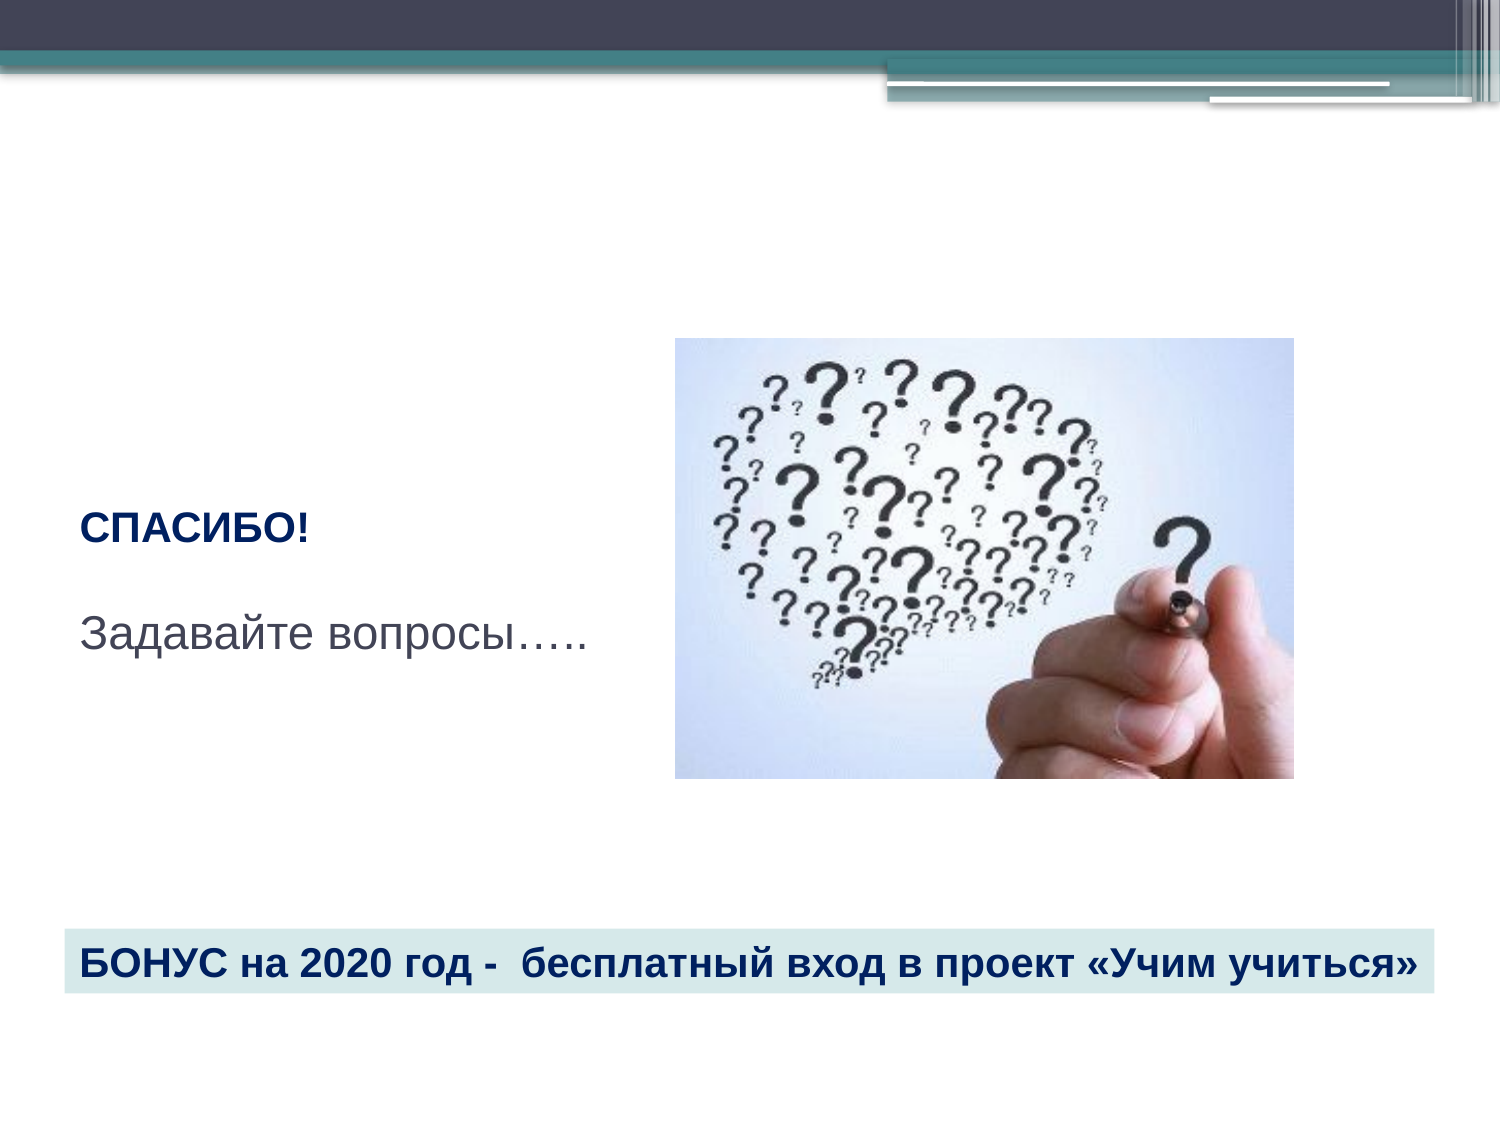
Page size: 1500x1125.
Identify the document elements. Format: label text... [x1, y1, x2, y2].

title СПАСИБО! Задавайте вопросы….. [64, 491, 667, 667]
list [674, 337, 1294, 780]
text_box БОНУС на 2020 год - бесплатный вход в проект «Учим учиться» [64, 928, 1435, 994]
